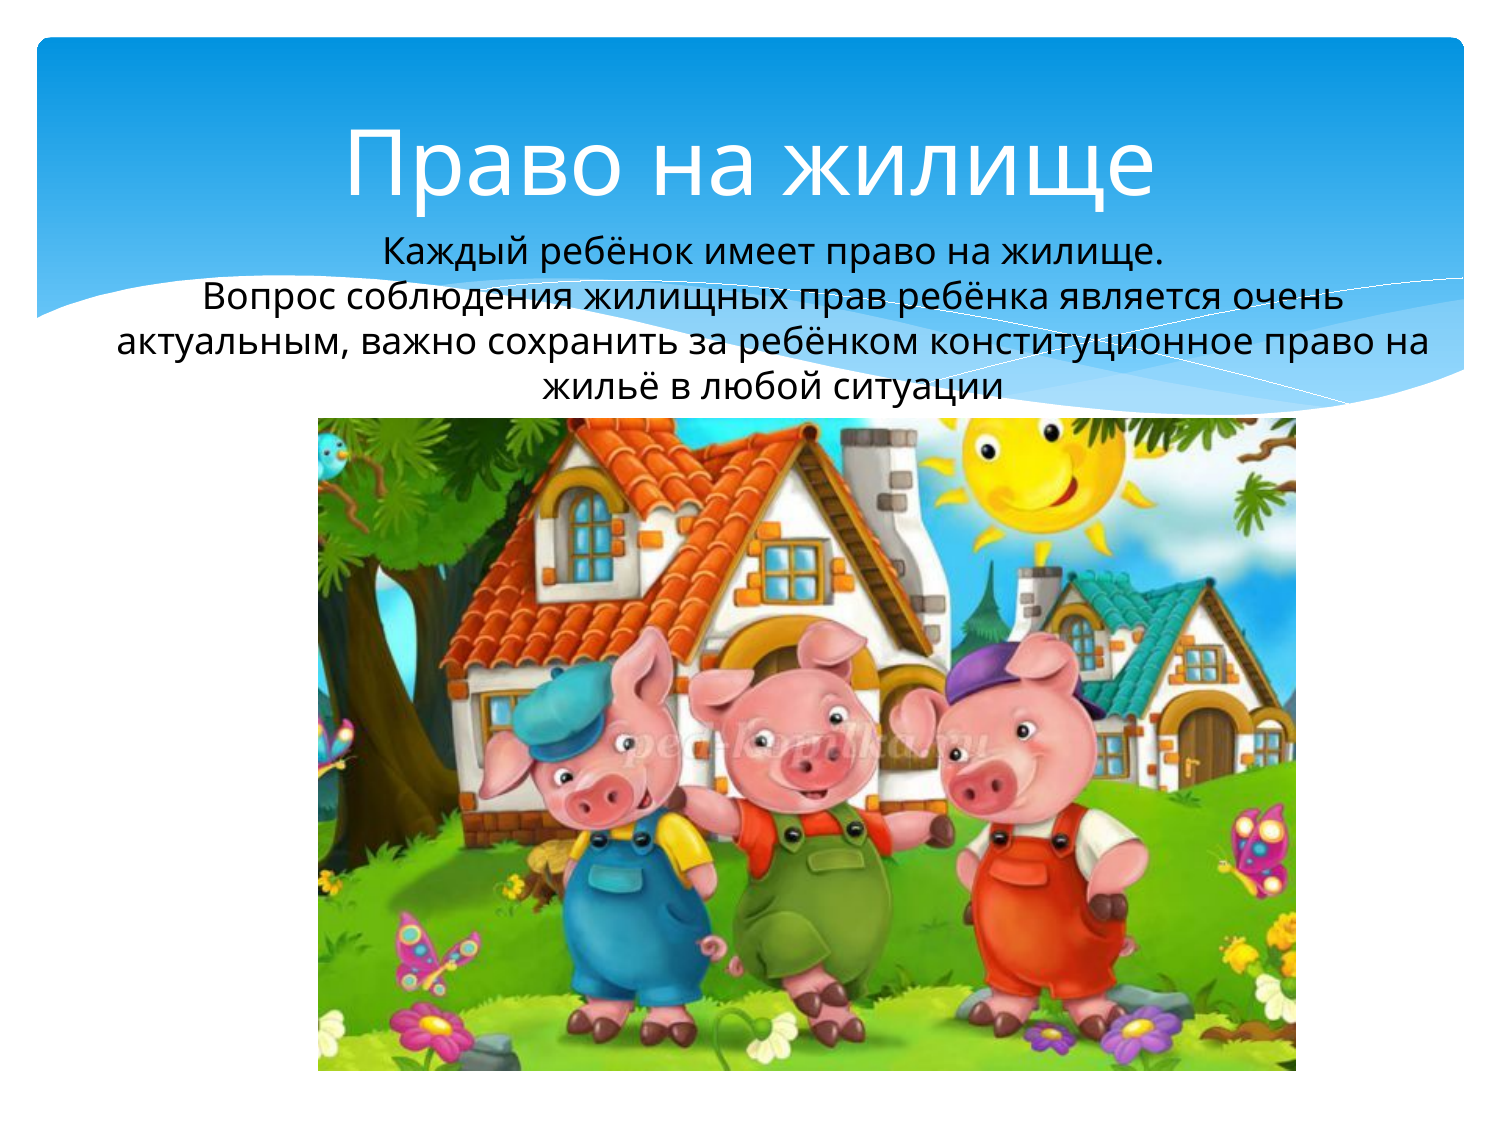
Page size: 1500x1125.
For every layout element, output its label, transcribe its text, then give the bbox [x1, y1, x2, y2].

title Право на жилище [75, 55, 1425, 261]
picture [318, 418, 1296, 1071]
text_box Каждый ребёнок имеет право на жилище. Вопрос соблюдения жилищных прав ребёнка является очень актуальным, важно сохранить за ребёнком конституционное право на жильё в любой ситуации [100, 219, 1447, 415]
